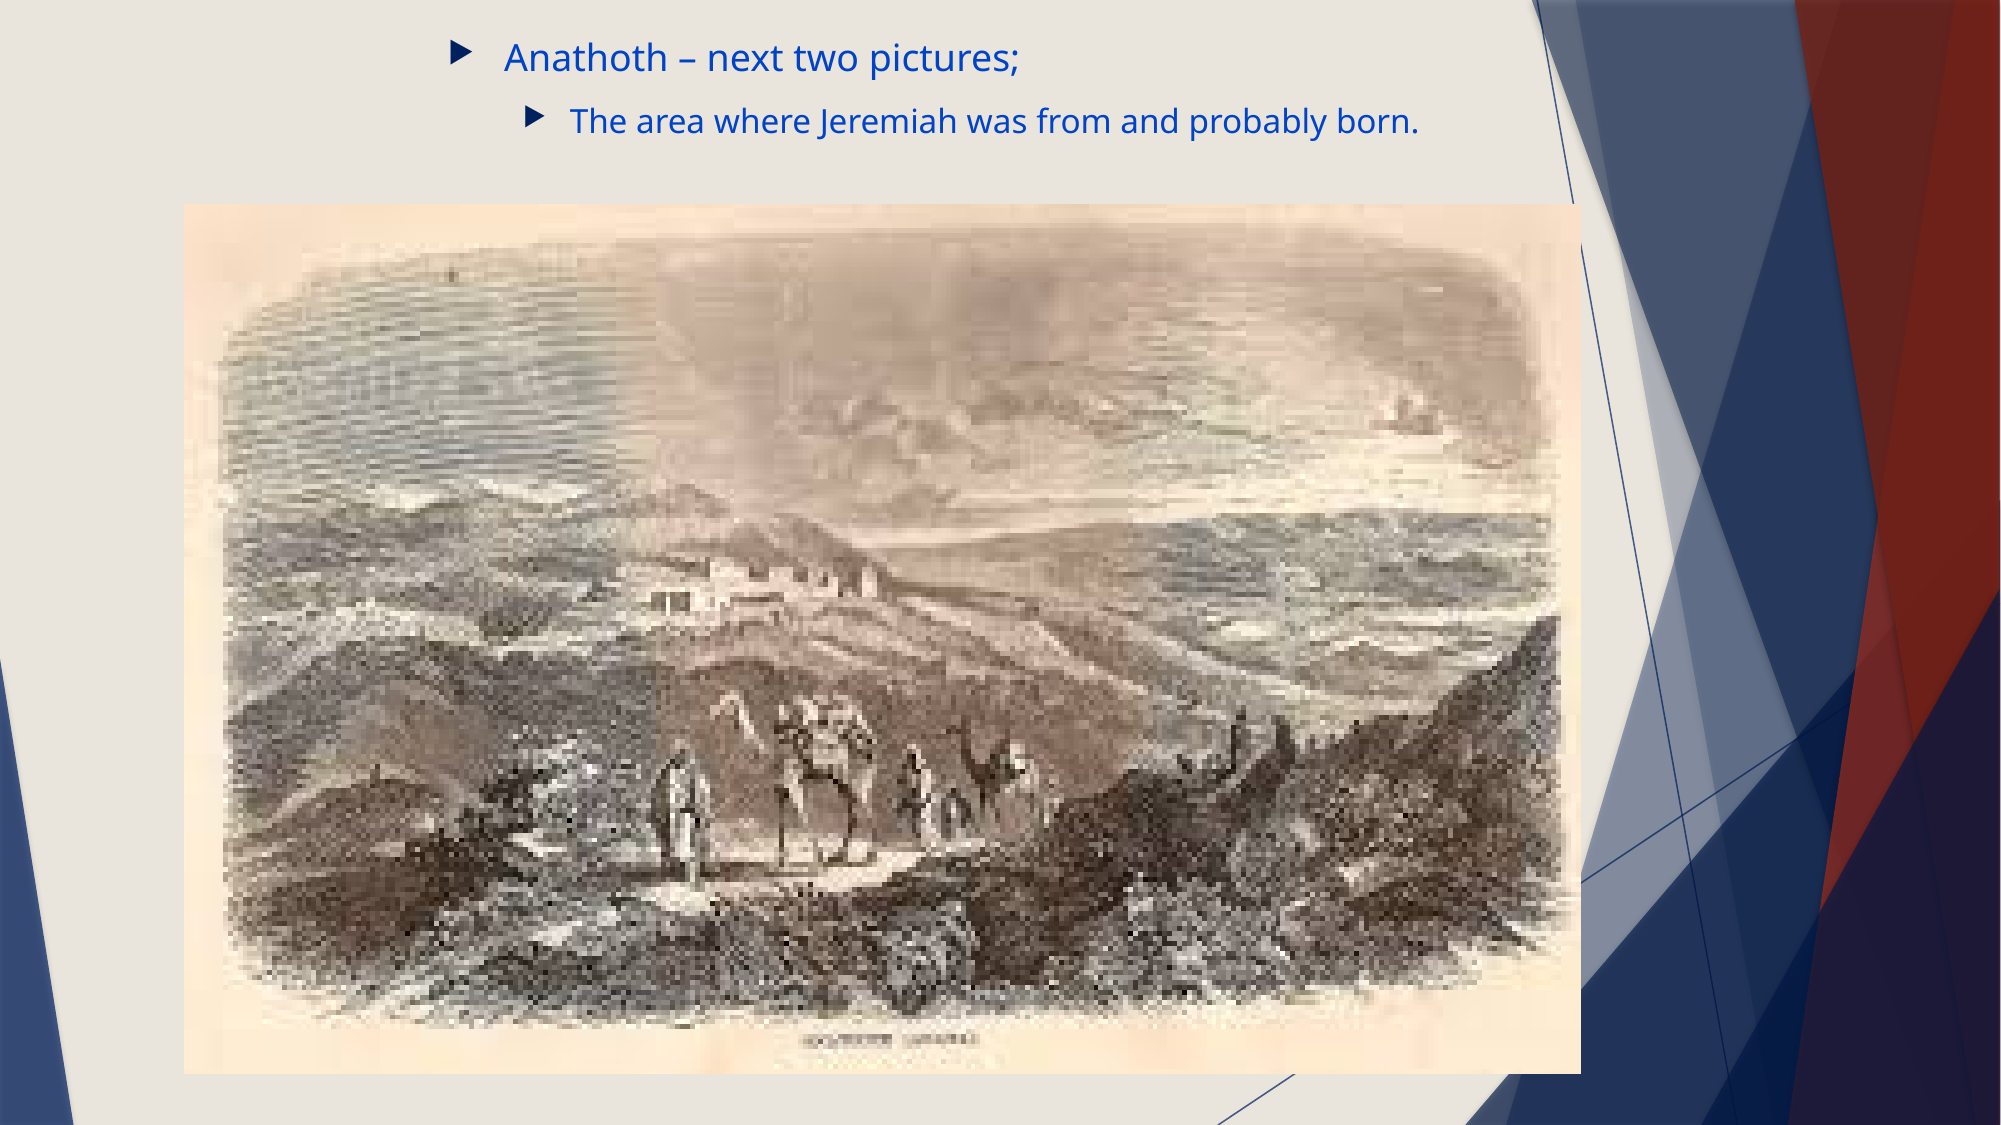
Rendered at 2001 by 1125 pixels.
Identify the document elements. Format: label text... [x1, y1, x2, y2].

list Anathoth – next two pictures; The area where Jeremiah was from and probably born. [432, 26, 2000, 992]
picture [184, 203, 1581, 1075]
